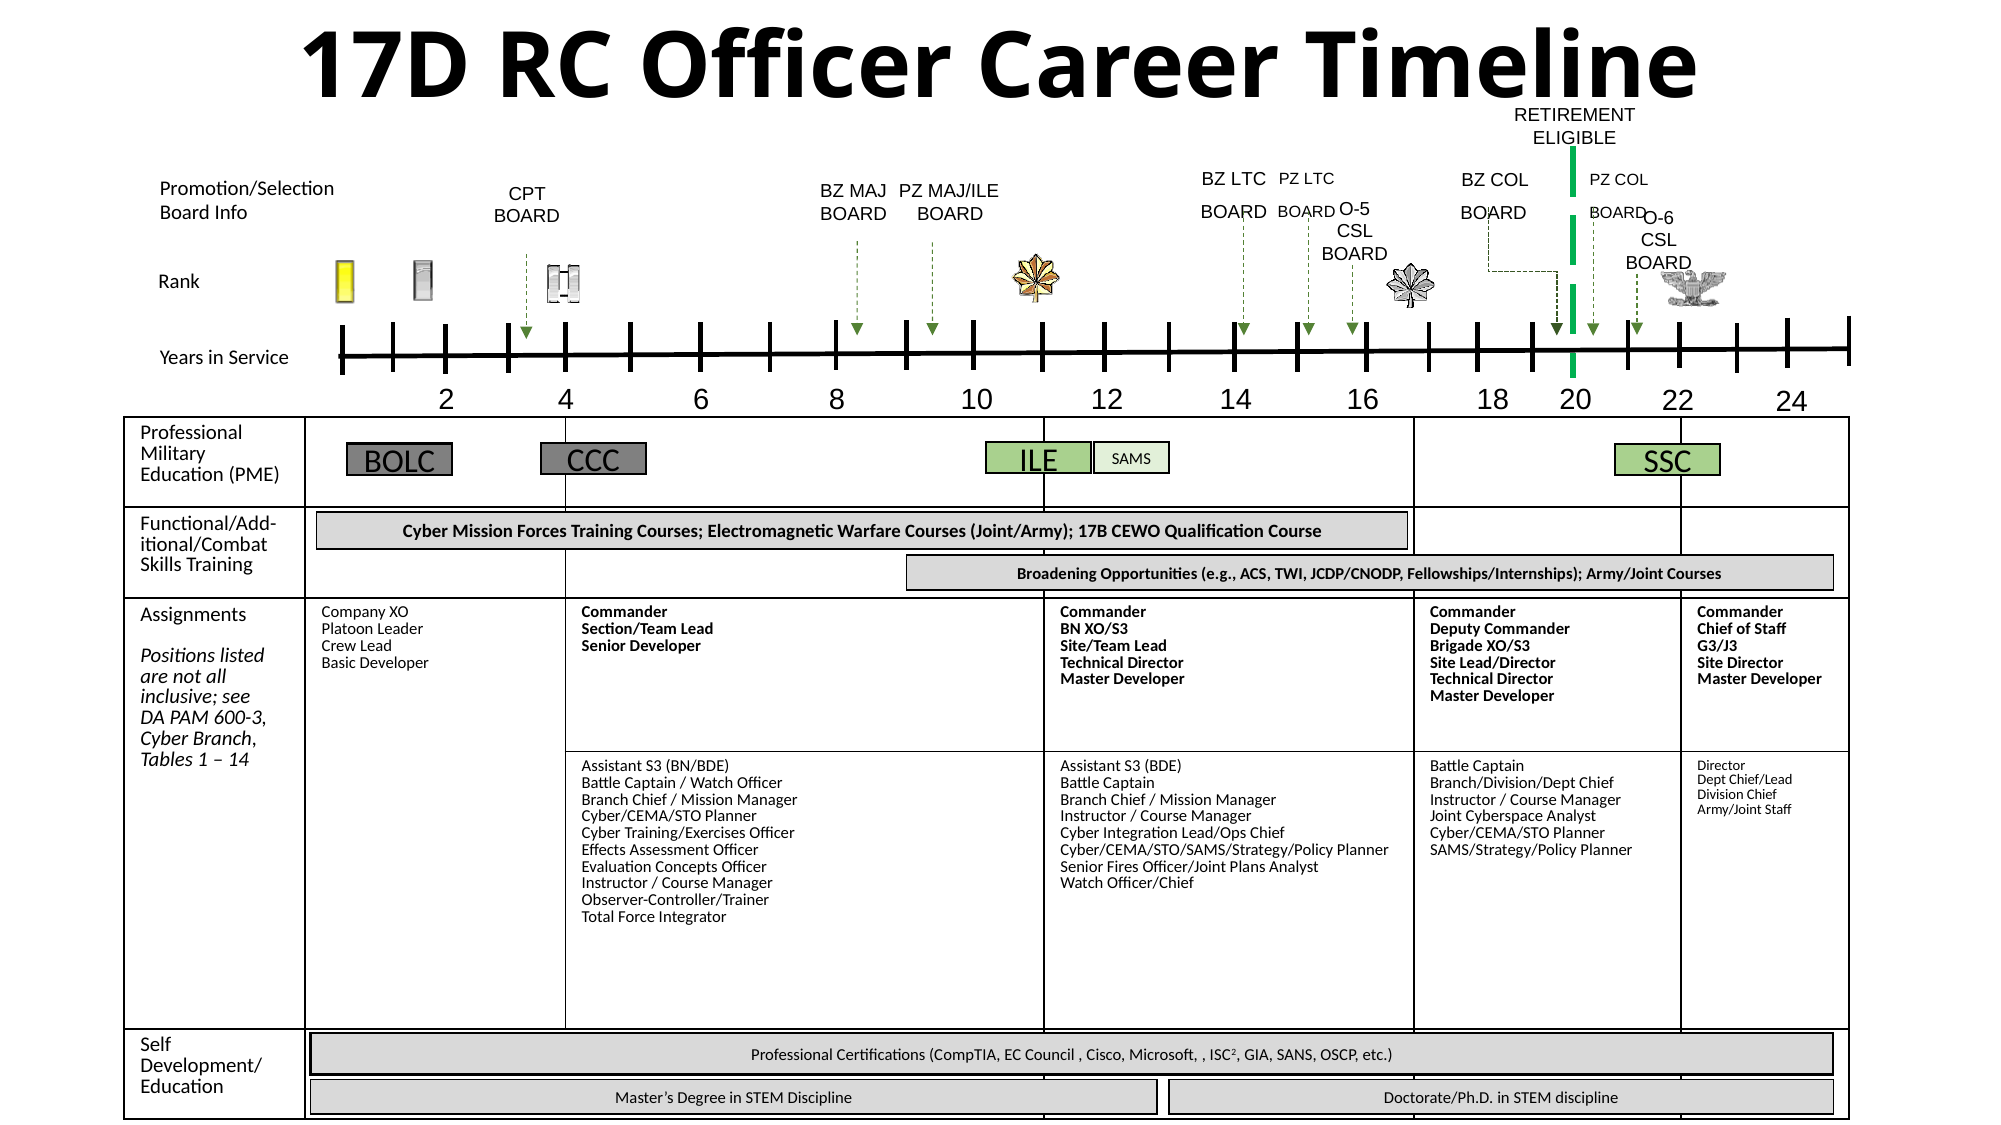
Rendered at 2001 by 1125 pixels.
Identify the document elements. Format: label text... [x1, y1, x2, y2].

table_cell [1045, 508, 1413, 555]
text_box Cyber Mission Forces Training Courses; Electromagnetic Warfare Courses (Joint/Army); 17B CEWO Qualification Course [316, 511, 1408, 549]
text_box Master’s Degree in STEM Discipline [310, 1079, 1157, 1114]
table_header [306, 418, 565, 506]
text_box SSC [1614, 443, 1721, 476]
table_cell [306, 1030, 1043, 1118]
table_cell [1415, 508, 1680, 555]
table_header Professional Military Education (PME) [125, 418, 304, 506]
text_box ILE [985, 441, 1092, 474]
table_cell [1045, 1076, 1413, 1118]
text_box Years in Service [145, 335, 305, 376]
table_cell Assignments Positions listed are not all inclusive; see DA PAM 600-3, Cyber Branch, Tables 1 – 14 [125, 599, 304, 1028]
table_header [1045, 418, 1413, 506]
text_box BOLC [346, 442, 453, 476]
table_cell Assistant S3 (BN/BDE) Battle Captain / Watch Officer Branch Chief / Mission Manager Cyber/CEMA/STO Planner Cyber Training/Exercises Officer Effects Assessment Officer Evaluation Concepts Officer Instructor / Course Manager Observer-Controller/Trainer Total Force Integrator [566, 752, 1043, 1028]
text_box Professional Certifications (CompTIA, EC Council , Cisco, Microsoft, , ISC2, GIA, SANS, OSCP, etc.) [309, 1032, 1834, 1076]
table_cell Commander Deputy Commander Brigade XO/S3 Site Lead/Director Technical Director Master Developer [1415, 599, 1680, 751]
table_cell Commander Chief of Staff G3/J3 Site Director Master Developer [1682, 599, 1848, 751]
table_cell Assistant S3 (BDE) Battle Captain Branch Chief / Mission Manager Instructor / Course Manager Cyber Integration Lead/Ops Chief Cyber/CEMA/STO/SAMS/Strategy/Policy Planner Senior Fires Officer/Joint Plans Analyst Watch Officer/Chief [1045, 752, 1413, 1028]
table_cell [1682, 1030, 1848, 1118]
table_cell [1415, 1114, 1680, 1118]
text_box Broadening Opportunities (e.g., ACS, TWI, JCDP/CNODP, Fellowships/Internships); Army/Joint Courses [906, 555, 1834, 590]
table_header [1682, 418, 1848, 506]
text_box Rank [143, 260, 216, 301]
table_cell [1682, 508, 1848, 597]
table_cell Commander BN XO/S3 Site/Team Lead Technical Director Master Developer [1045, 599, 1413, 751]
table_cell [566, 549, 1043, 597]
text_box CCC [540, 442, 647, 475]
text_box SAMS [1093, 441, 1170, 474]
table_cell Self Development/ Education [125, 1030, 304, 1118]
table_header [566, 418, 1043, 506]
table_cell Company XO Platoon Leader Crew Lead Basic Developer [306, 599, 565, 1028]
table_cell Battle Captain Branch/Division/Dept Chief Instructor / Course Manager Joint Cyberspace Analyst Cyber/CEMA/STO Planner SAMS/Strategy/Policy Planner [1415, 752, 1680, 1028]
table_cell Commander Section/Team Lead Senior Developer [566, 599, 1043, 751]
text_box Promotion/Selection Board Info [145, 166, 333, 232]
text_box Doctorate/Ph.D. in STEM discipline [1169, 1079, 1834, 1114]
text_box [1458, 237, 1587, 306]
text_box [333, 102, 1849, 418]
title 17D RC Officer Career Timeline [0, 0, 2000, 177]
table_header [1415, 418, 1680, 506]
table_cell [306, 508, 565, 597]
table_cell [1045, 590, 1413, 597]
table_cell Functional/Add- itional/Combat Skills Training [125, 508, 304, 597]
table_cell [1415, 590, 1680, 597]
table_cell Director Dept Chief/Lead Division Chief Army/Joint Staff [1682, 752, 1848, 1028]
